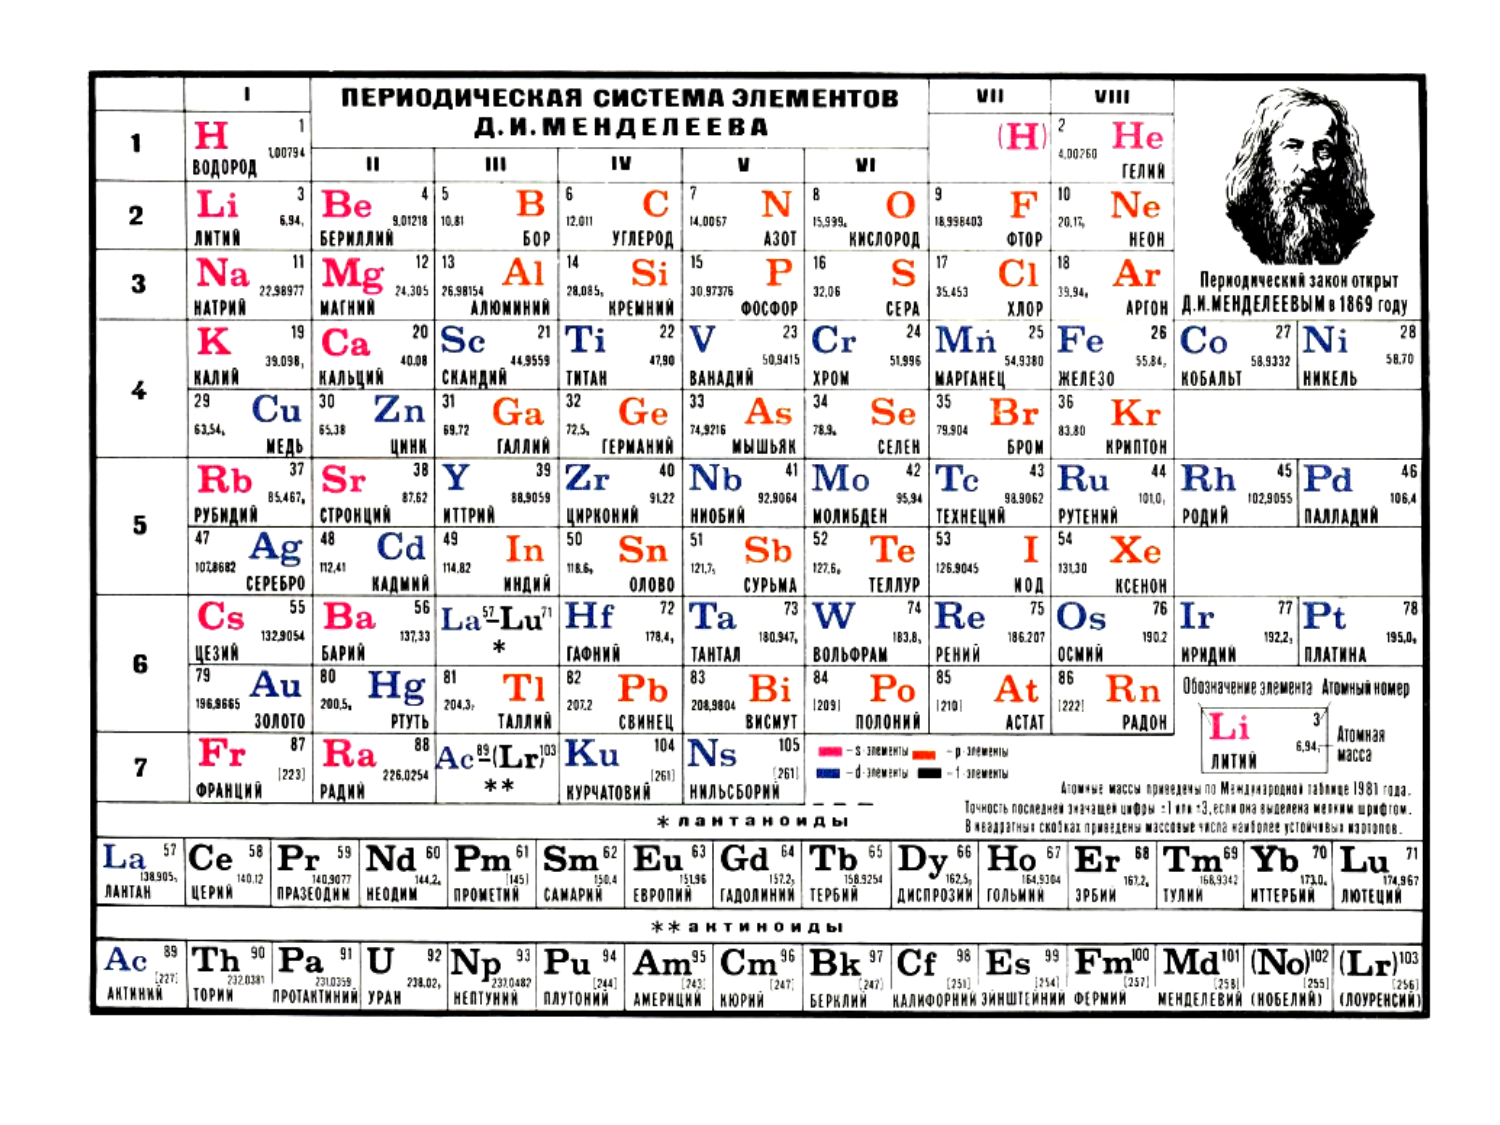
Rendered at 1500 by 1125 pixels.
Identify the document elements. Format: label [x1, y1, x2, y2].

picture [76, 54, 1436, 1036]
